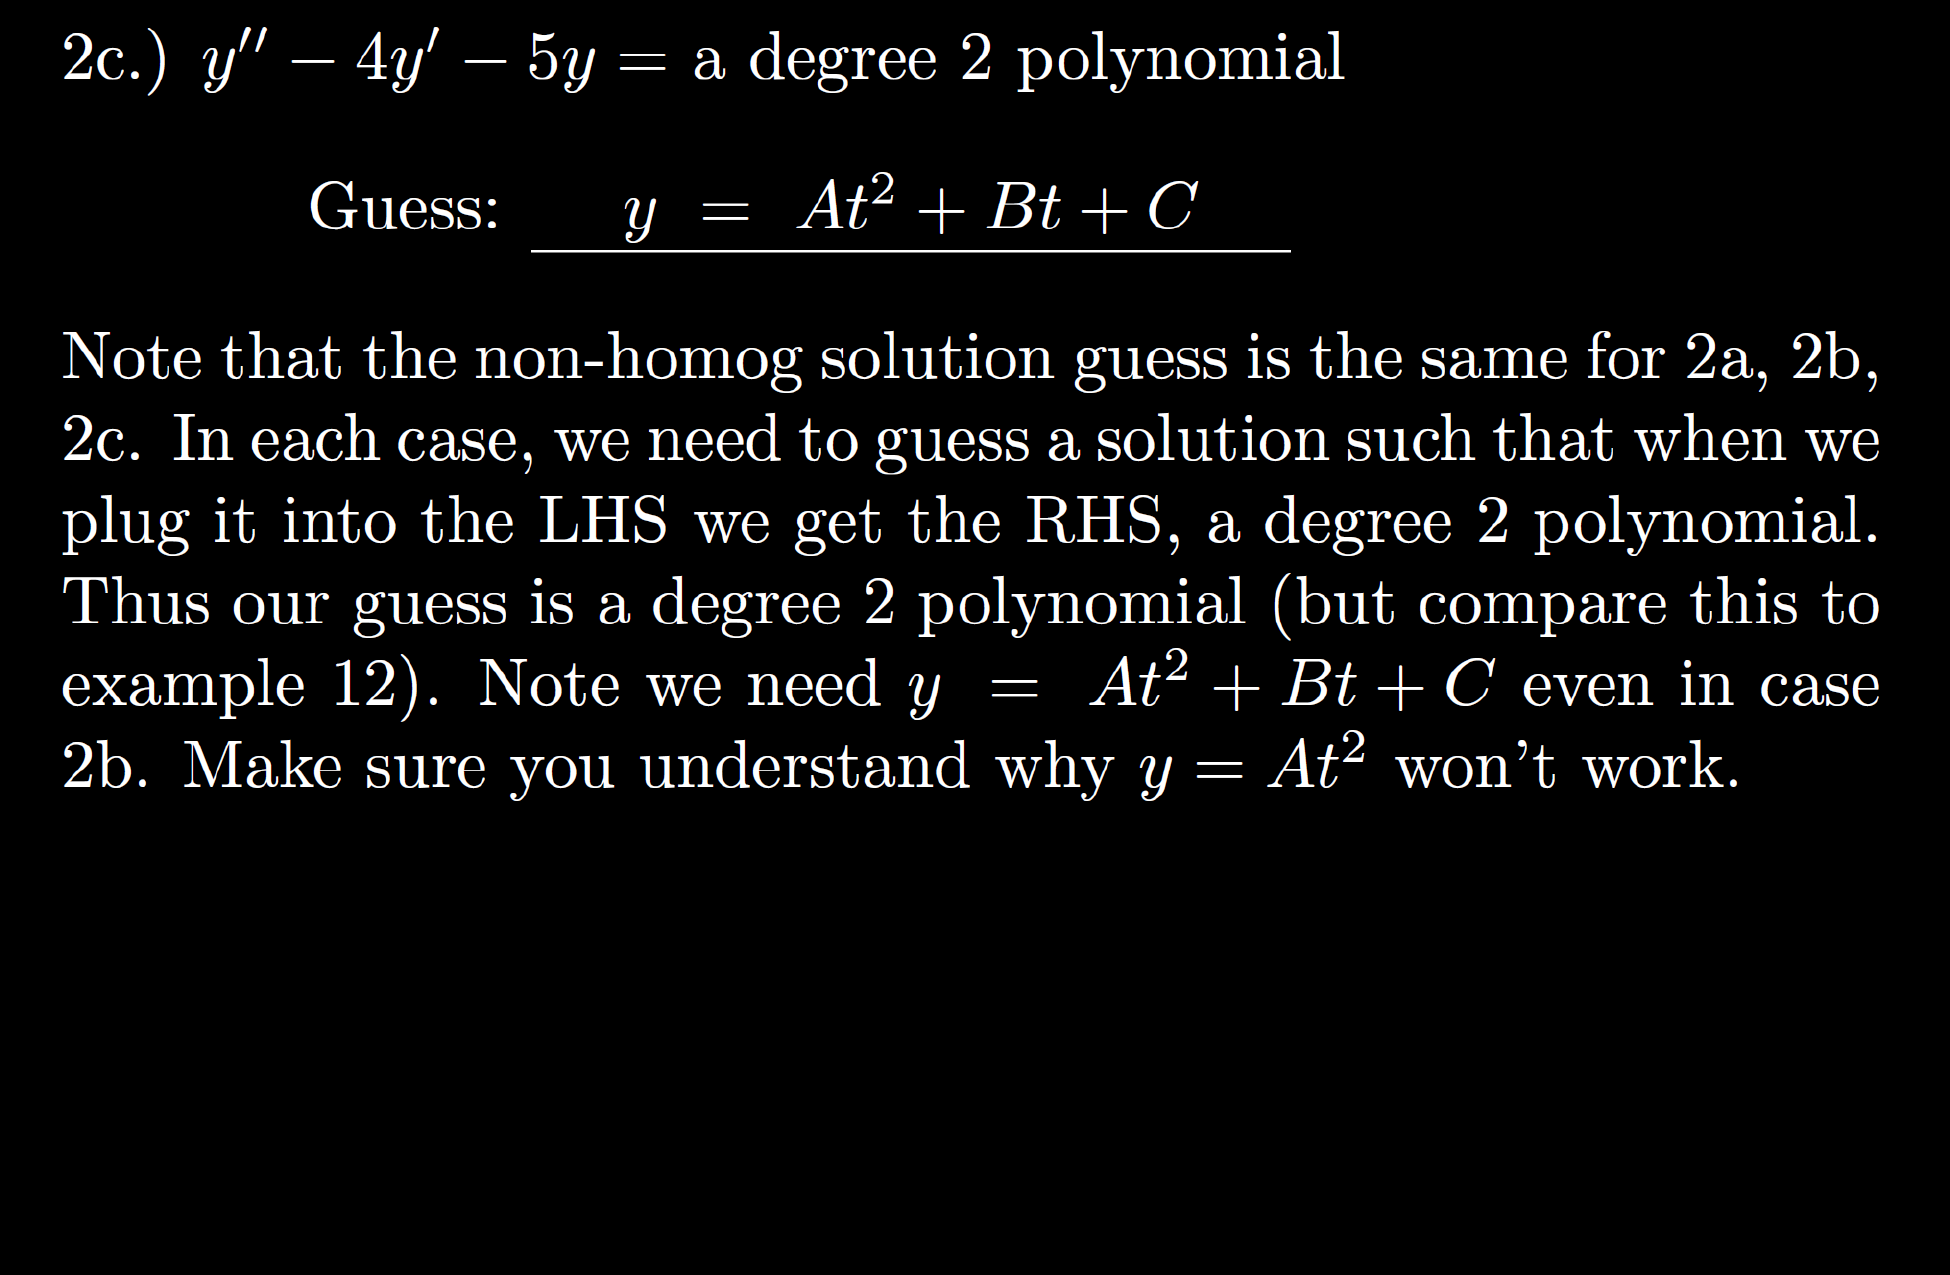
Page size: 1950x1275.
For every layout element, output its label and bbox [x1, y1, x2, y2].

picture [0, 5, 1950, 869]
